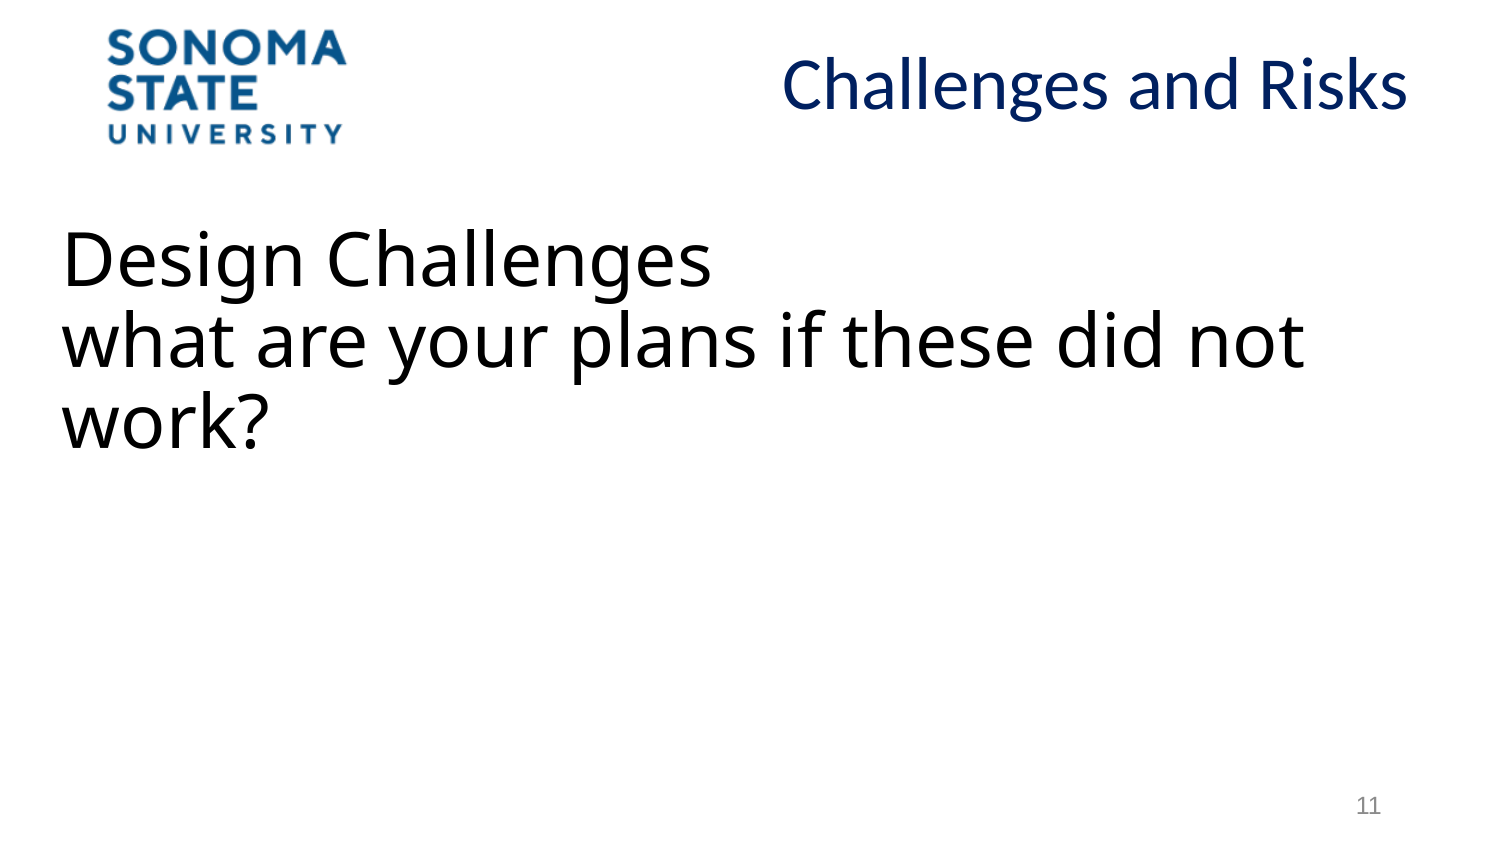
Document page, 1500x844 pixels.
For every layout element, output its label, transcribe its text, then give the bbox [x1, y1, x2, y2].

text_box Challenges and Risks [460, 0, 1425, 142]
title Design Challenges what are your plans if these did not work? [46, 346, 1397, 480]
picture [89, 14, 370, 160]
slide_number 11 [1059, 782, 1397, 828]
